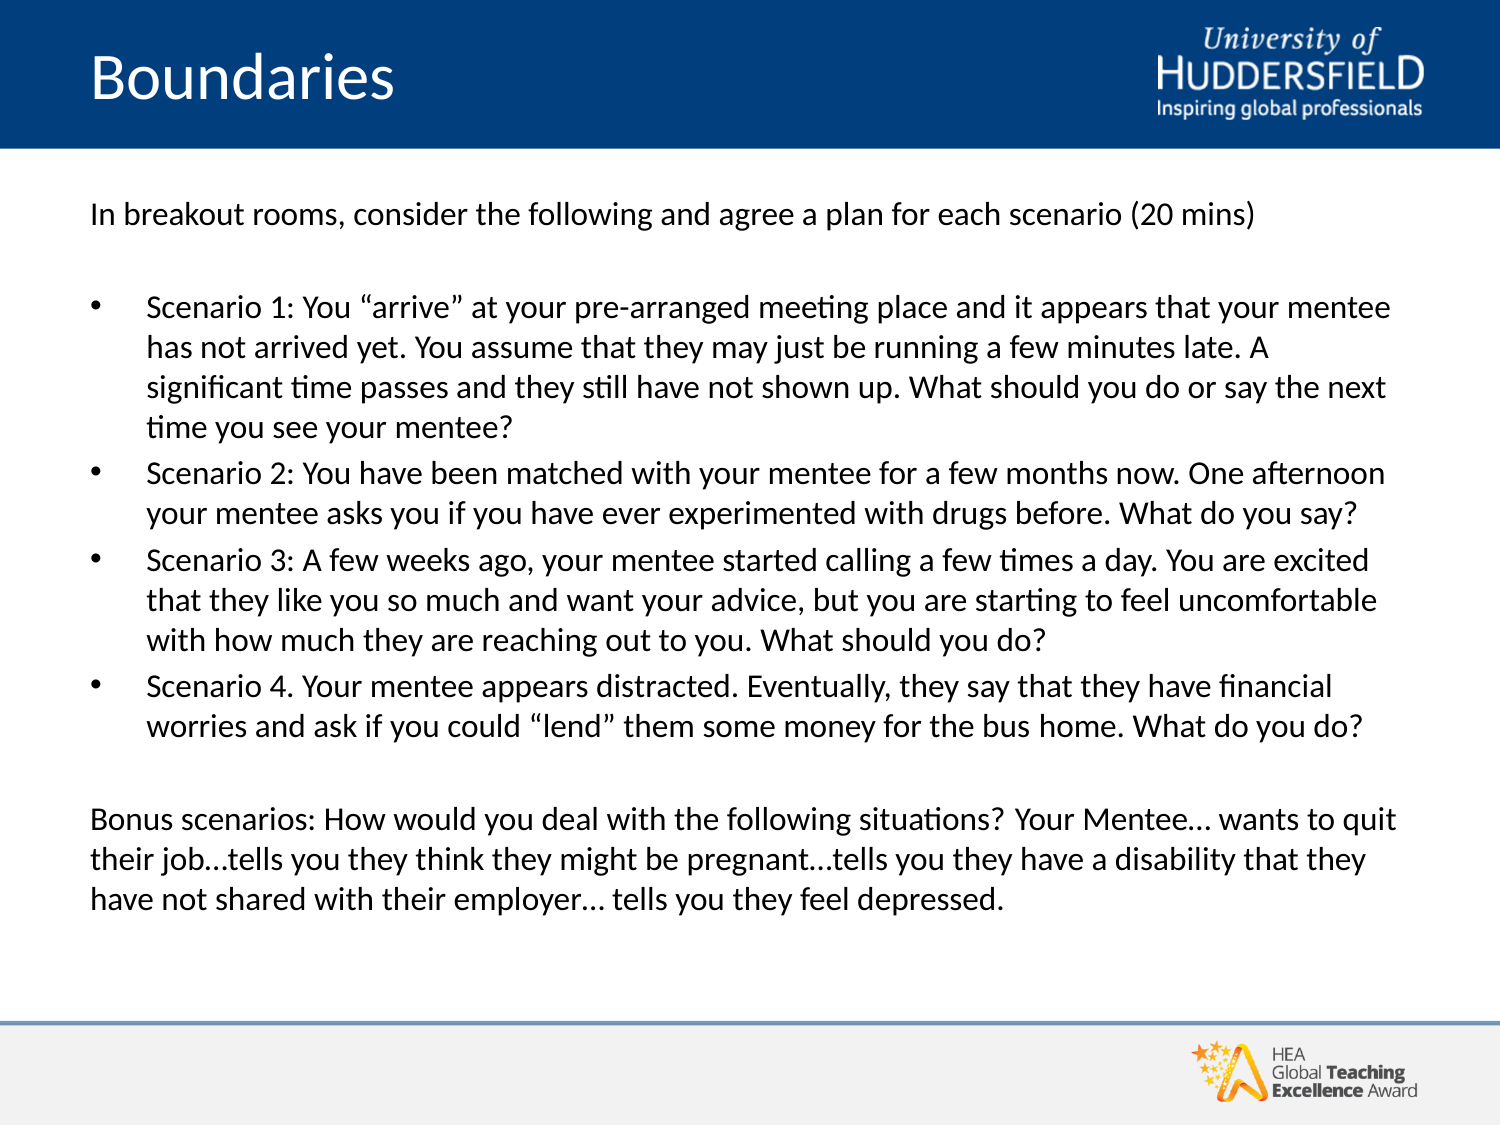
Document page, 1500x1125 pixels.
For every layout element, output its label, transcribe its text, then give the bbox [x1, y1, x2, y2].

list In breakout rooms, consider the following and agree a plan for each scenario (20 mins) Scenario 1: You “arrive” at your pre-arranged meeting place and it appears that your mentee has not arrived yet. You assume that they may just be running a few minutes late. A significant time passes and they still have not shown up. What should you do or say the next time you see your mentee? Scenario 2: You have been matched with your mentee for a few months now. One afternoon your mentee asks you if you have ever experimented with drugs before. What do you say? Scenario 3: A few weeks ago, your mentee started calling a few times a day. You are excited that they like you so much and want your advice, but you are starting to feel uncomfortable with how much they are reaching out to you. What should you do? Scenario 4. Your mentee appears distracted. Eventually, they say that they have financial worries and ask if you could “lend” them some money for the bus home. What do you do? Bonus scenarios: How would you deal with the following situations? Your Mentee… wants to quit their job…tells you they think they might be pregnant…tells you they have a disability that they have not shared with their employer… tells you they feel depressed. [75, 184, 1425, 988]
picture [1158, 27, 1425, 121]
title Boundaries [75, 21, 1117, 126]
picture [1187, 1034, 1424, 1112]
